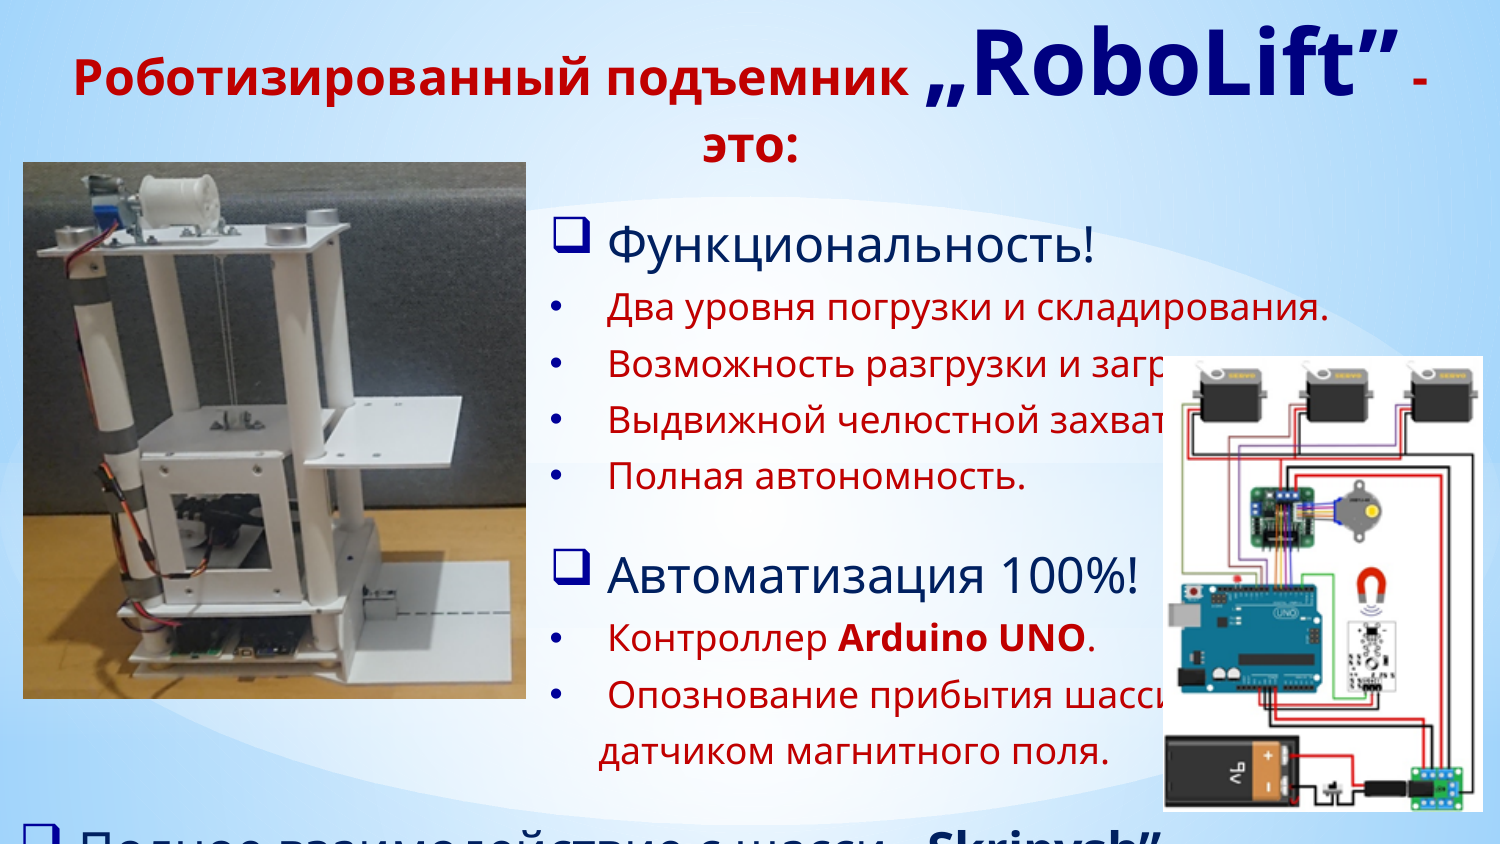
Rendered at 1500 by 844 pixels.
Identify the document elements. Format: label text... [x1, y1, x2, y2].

picture [1163, 356, 1483, 812]
picture [23, 162, 526, 699]
text_box Роботизированный подъемник „RoboLift” - это: Функциональность! Два уровня погрузки и складирования. Возможность разгрузки и загрузки шасси. Выдвижной челюстной захват. Полная автономность. Автоматизация 100%! Контроллер Arduino UNO. Опознование прибытия шасси датчиком магнитного поля. Полное взаимодействие с шасси „Skripysh” [19, 8, 1483, 824]
